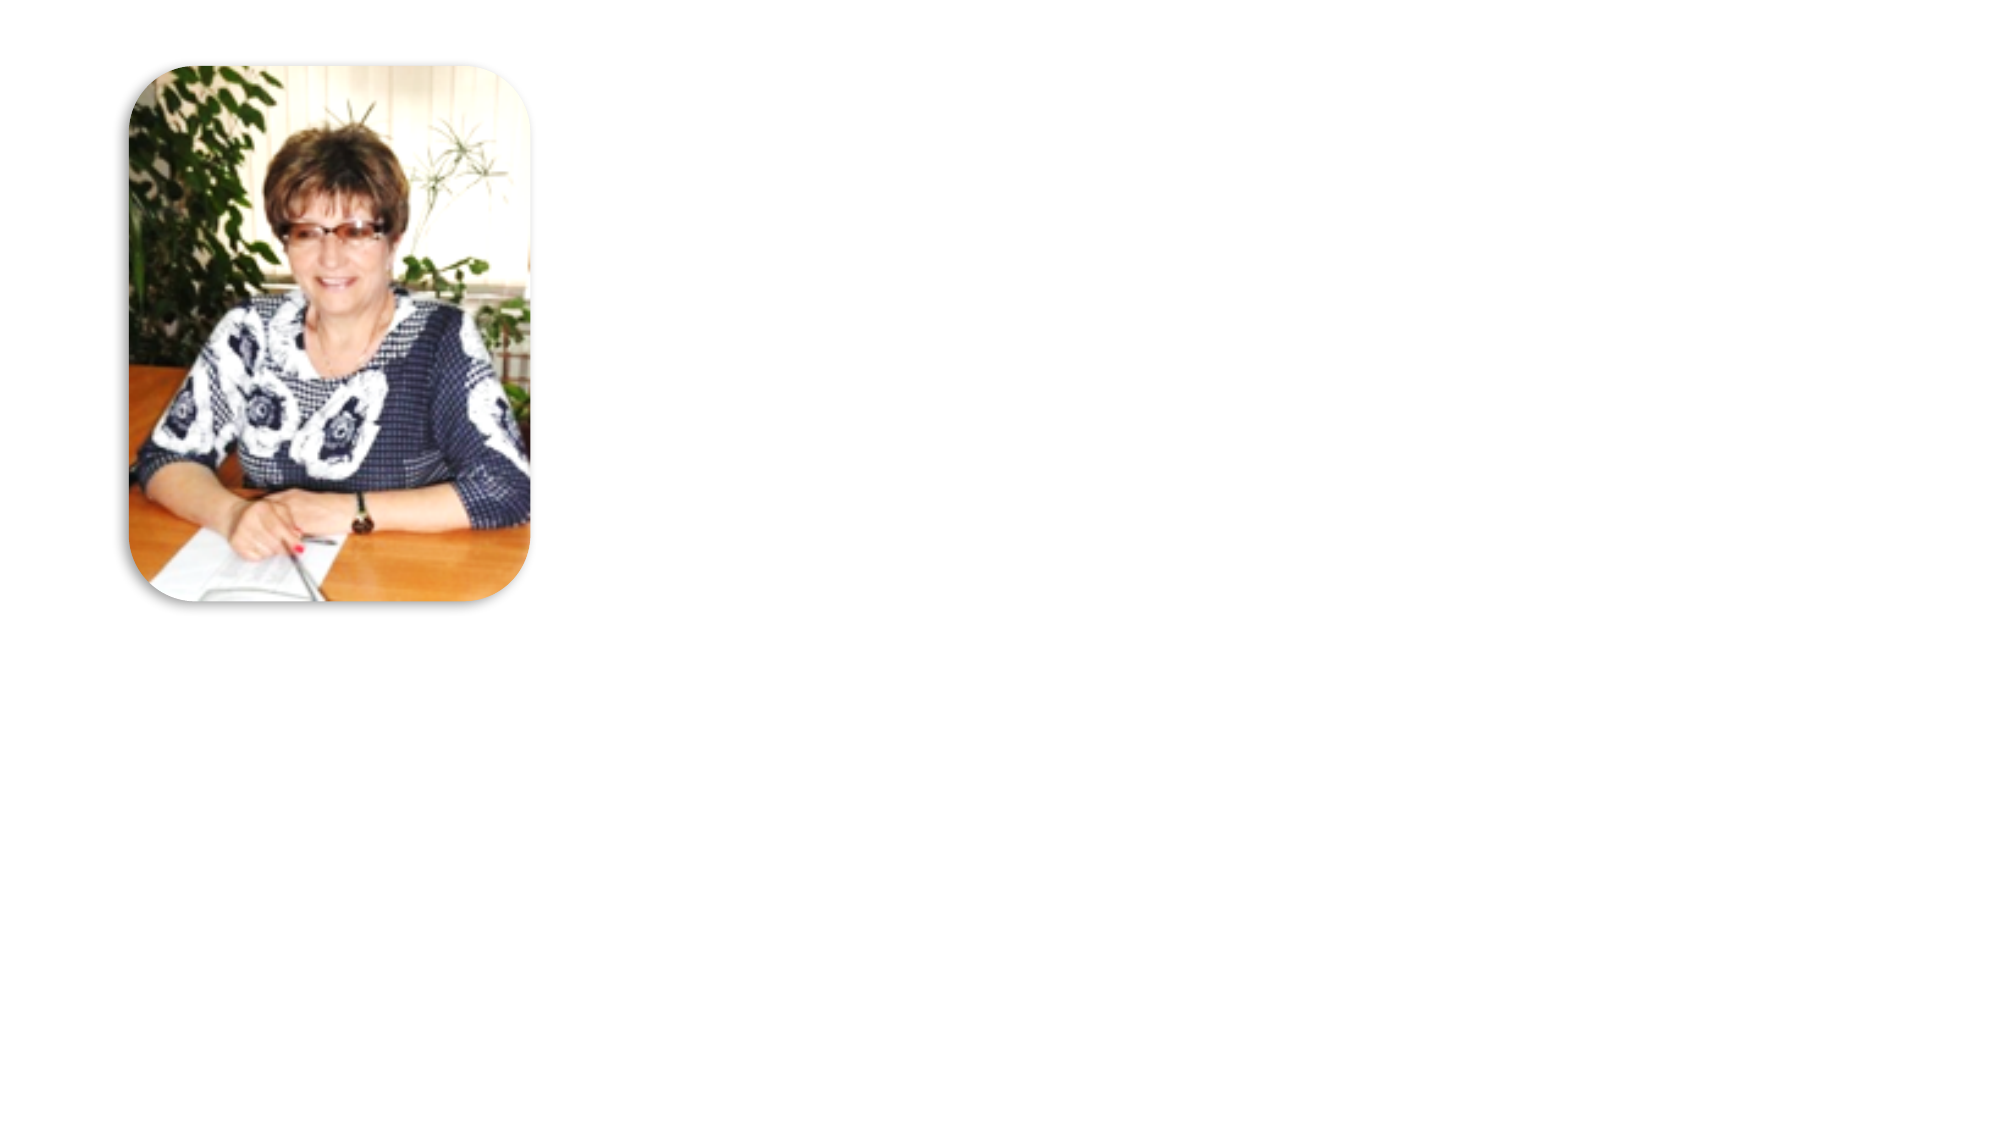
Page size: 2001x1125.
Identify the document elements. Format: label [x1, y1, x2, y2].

picture [128, 65, 531, 602]
